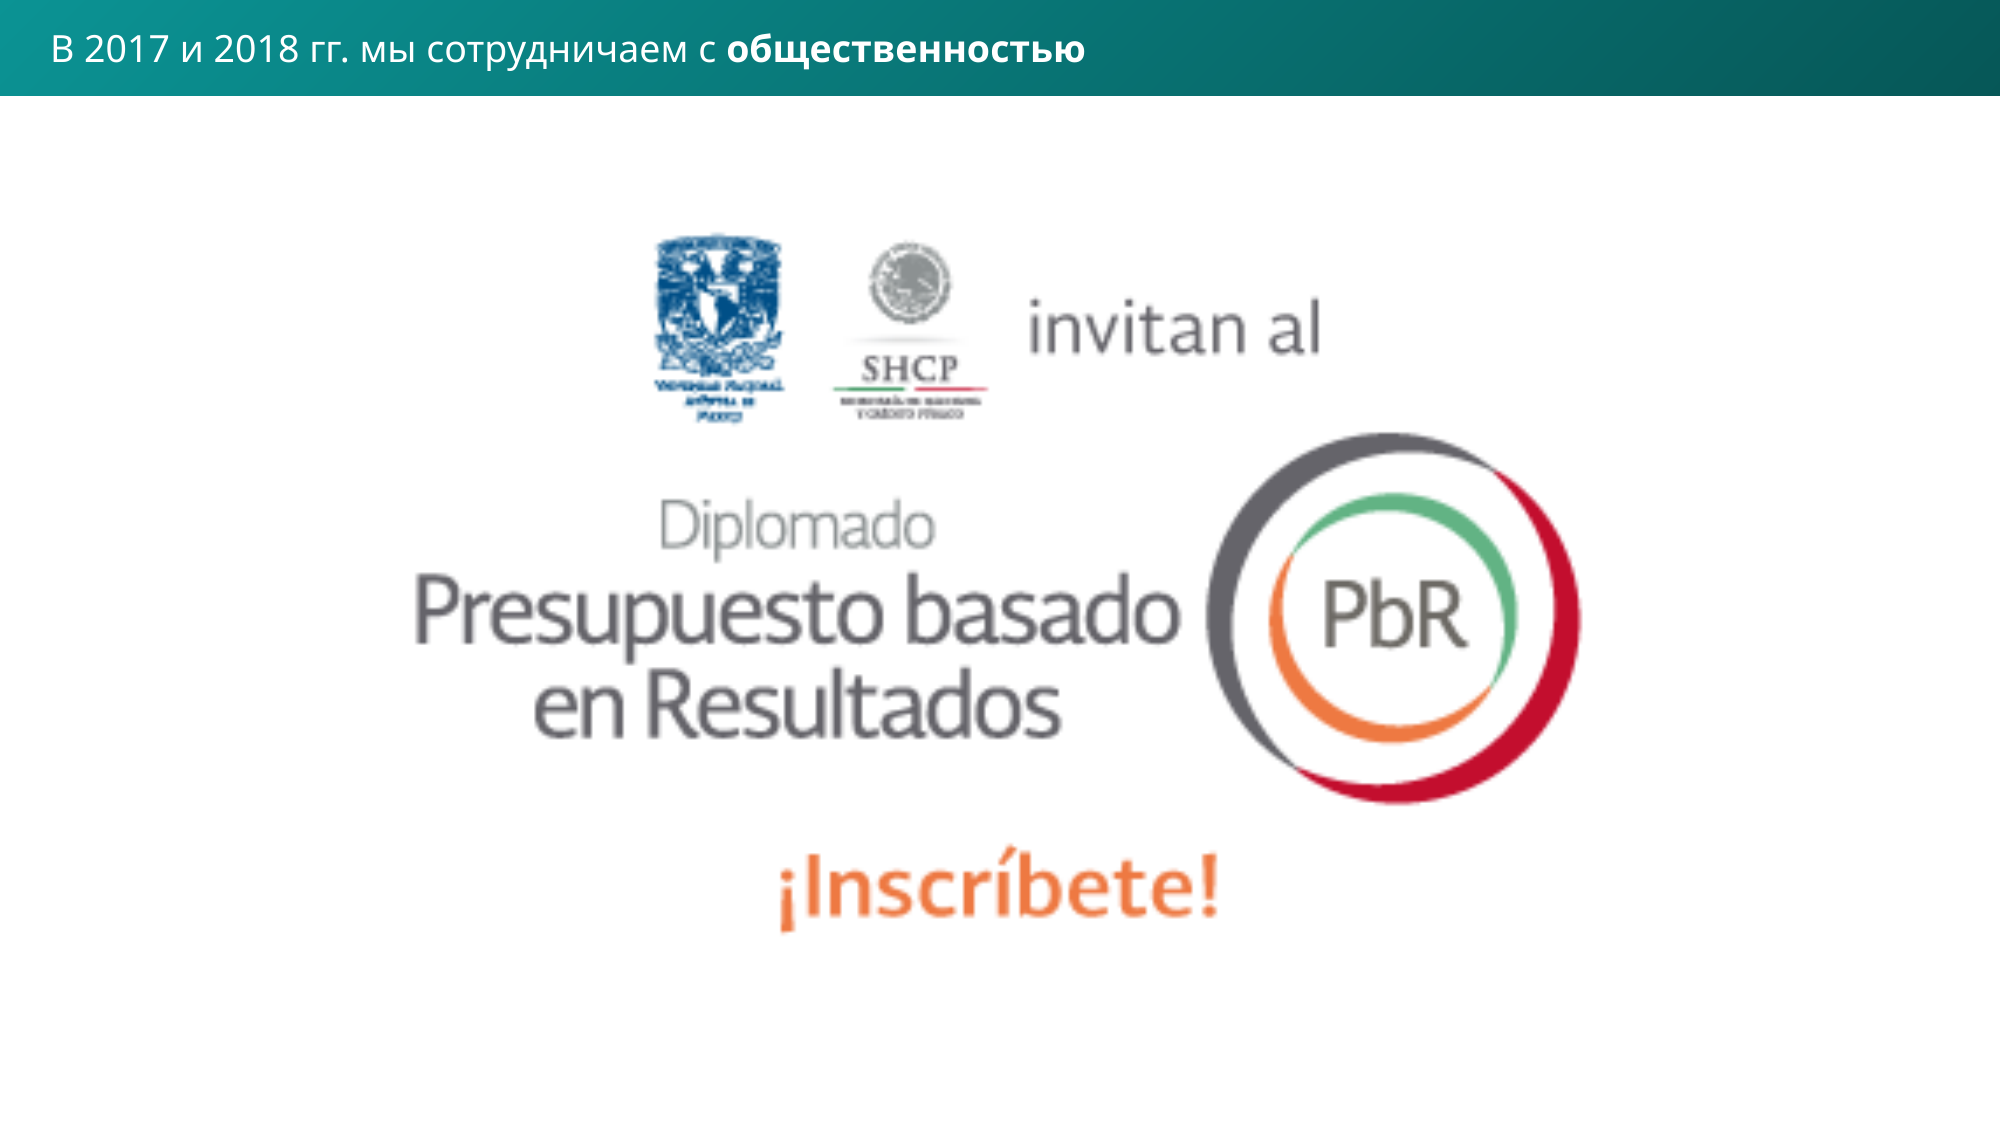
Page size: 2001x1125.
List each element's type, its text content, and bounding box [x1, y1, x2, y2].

text_box В 2017 и 2018 гг. мы сотрудничаем с общественностью [35, 17, 1448, 78]
picture [368, 205, 1632, 989]
text_box [0, 0, 2000, 96]
